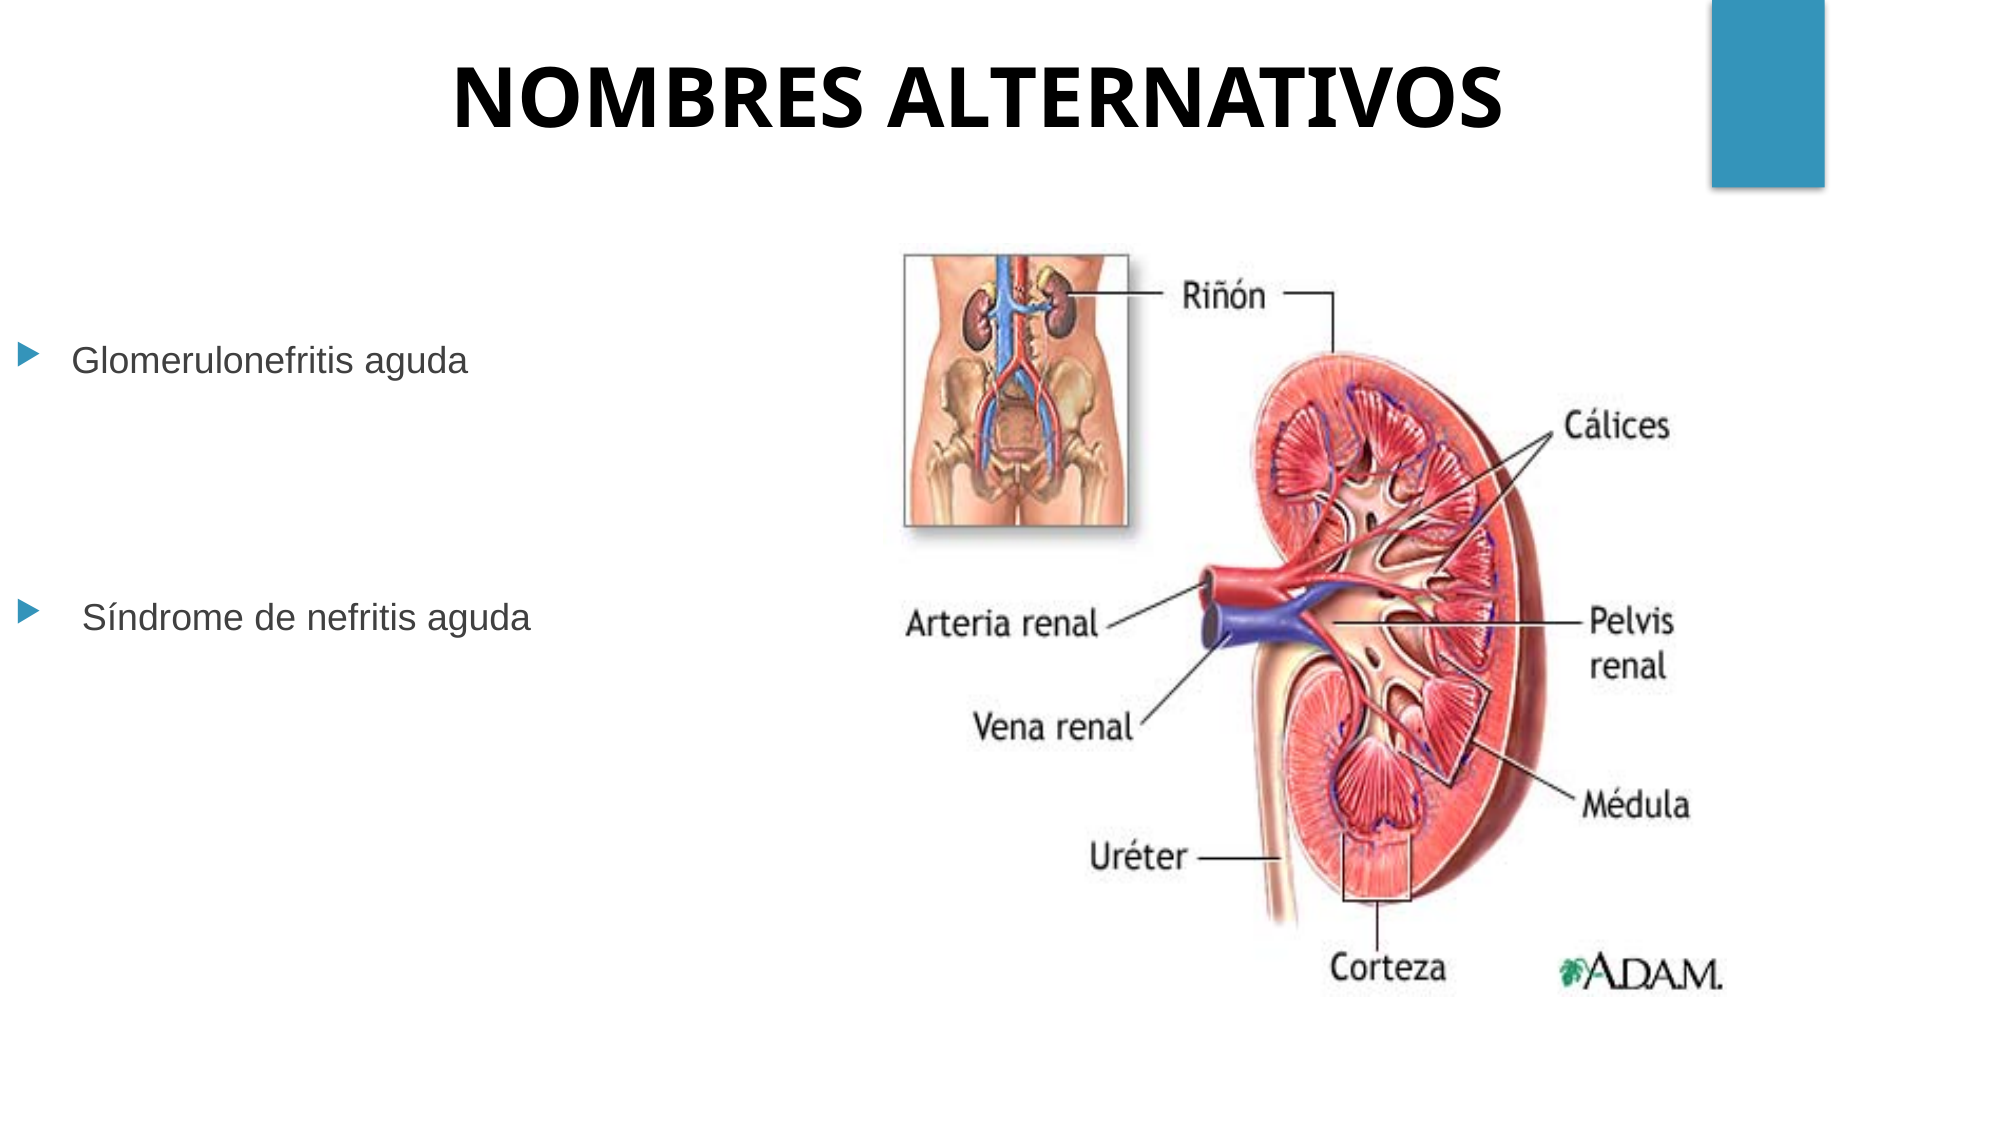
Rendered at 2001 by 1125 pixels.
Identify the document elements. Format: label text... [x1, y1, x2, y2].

list Glomerulonefritis aguda Síndrome de nefritis aguda [0, 262, 586, 1005]
picture [883, 242, 1727, 997]
title NOMBRES ALTERNATIVOS [435, 0, 2000, 188]
